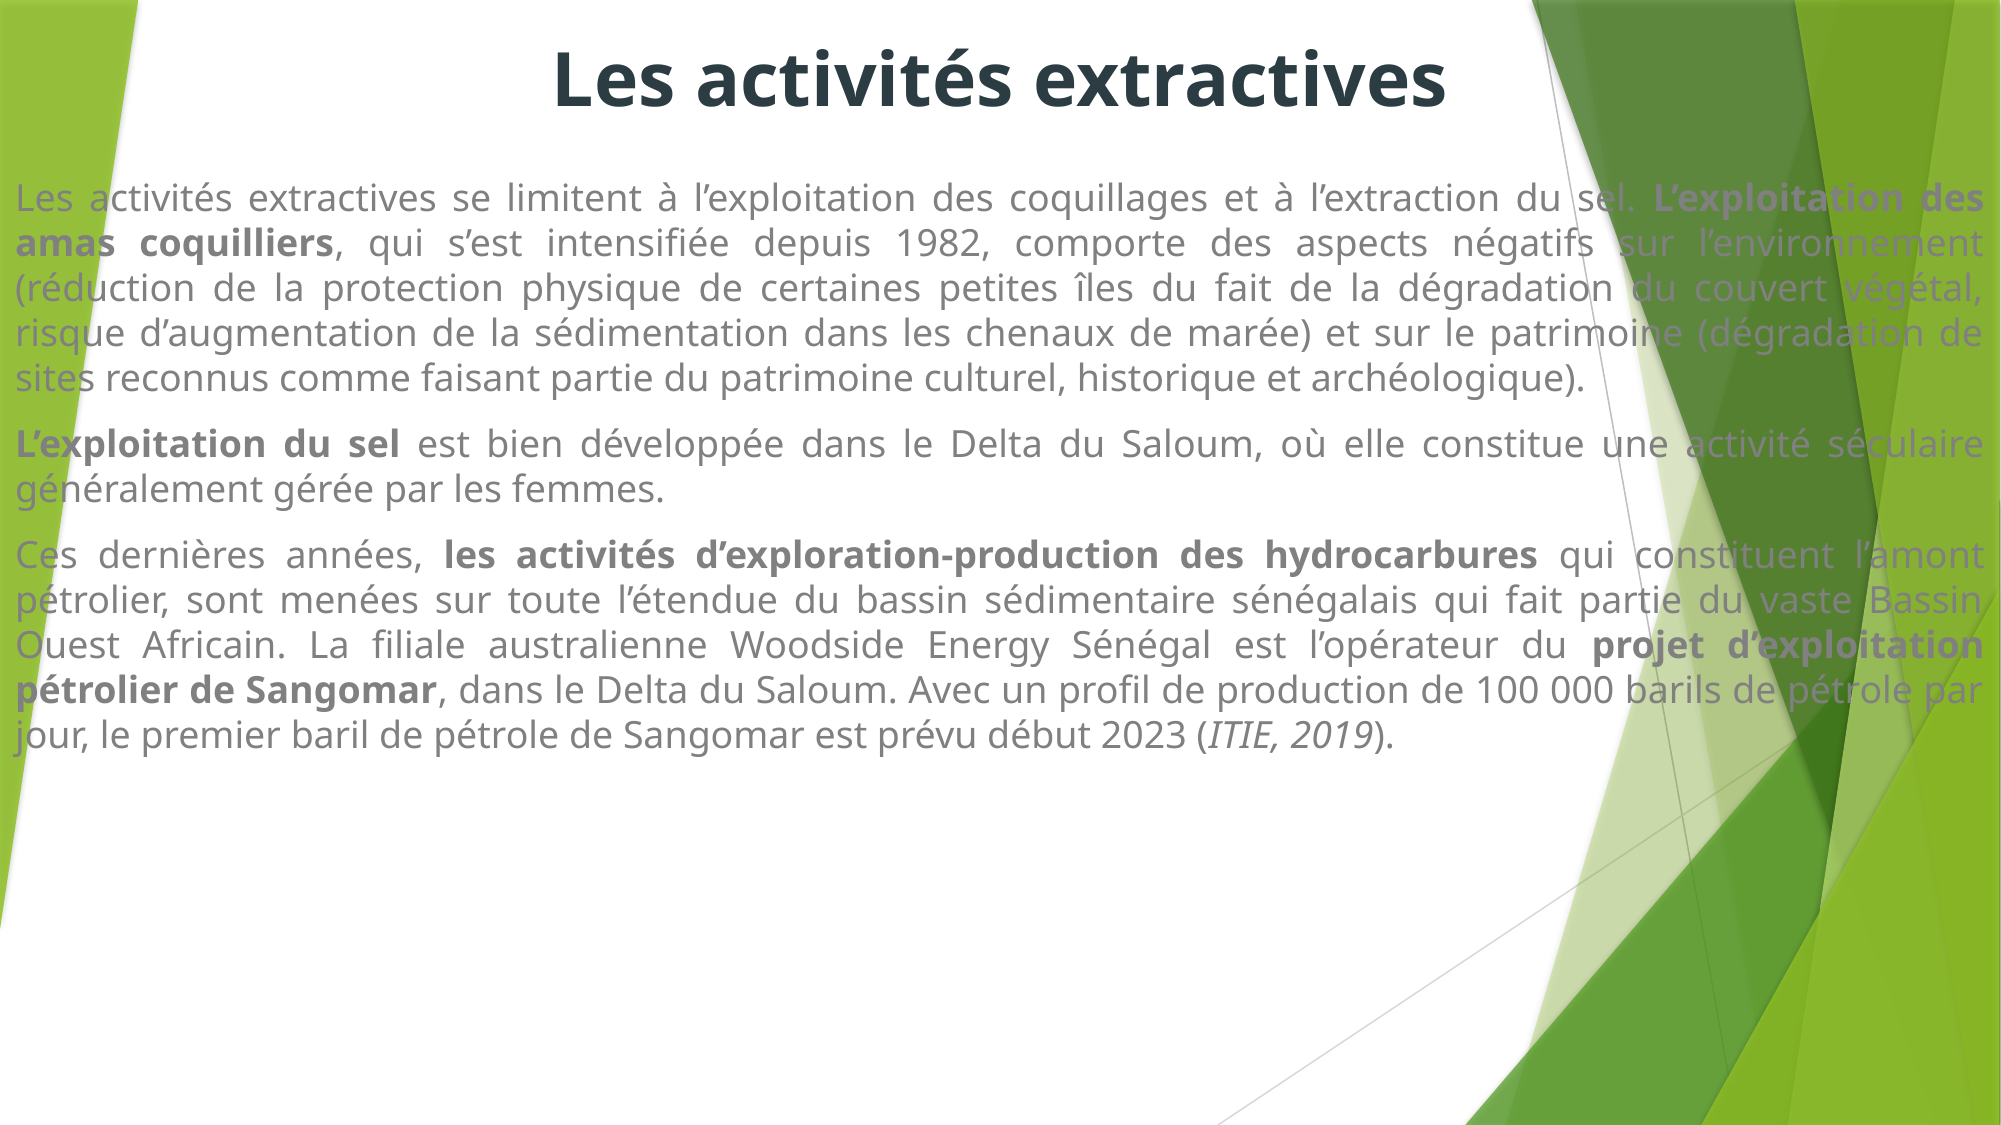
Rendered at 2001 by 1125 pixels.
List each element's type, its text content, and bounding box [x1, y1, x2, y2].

title Les activités extractives [249, 35, 1750, 166]
subtitle Les activités extractives se limitent à l’exploitation des coquillages et à l’extraction du sel. L’exploitation des amas coquilliers, qui s’est intensifiée depuis 1982, comporte des aspects négatifs sur l’environnement (réduction de la protection physique de certaines petites îles du fait de la dégradation du couvert végétal, risque d’augmentation de la sédimentation dans les chenaux de marée) et sur le patrimoine (dégradation de sites reconnus comme faisant partie du patrimoine culturel, historique et archéologique). L’exploitation du sel est bien développée dans le Delta du Saloum, où elle constitue une activité séculaire généralement gérée par les femmes. Ces dernières années, les activités d’exploration-production des hydrocarbures qui constituent l’amont pétrolier, sont menées sur toute l’étendue du bassin sédimentaire sénégalais qui fait partie du vaste Bassin Ouest Africain. La filiale australienne Woodside Energy Sénégal est l’opérateur du projet d’exploitation pétrolier de Sangomar, dans le Delta du Saloum. Avec un profil de production de 100 000 barils de pétrole par jour, le premier baril de pétrole de Sangomar est prévu début 2023 (ITIE, 2019). [0, 166, 2000, 1125]
